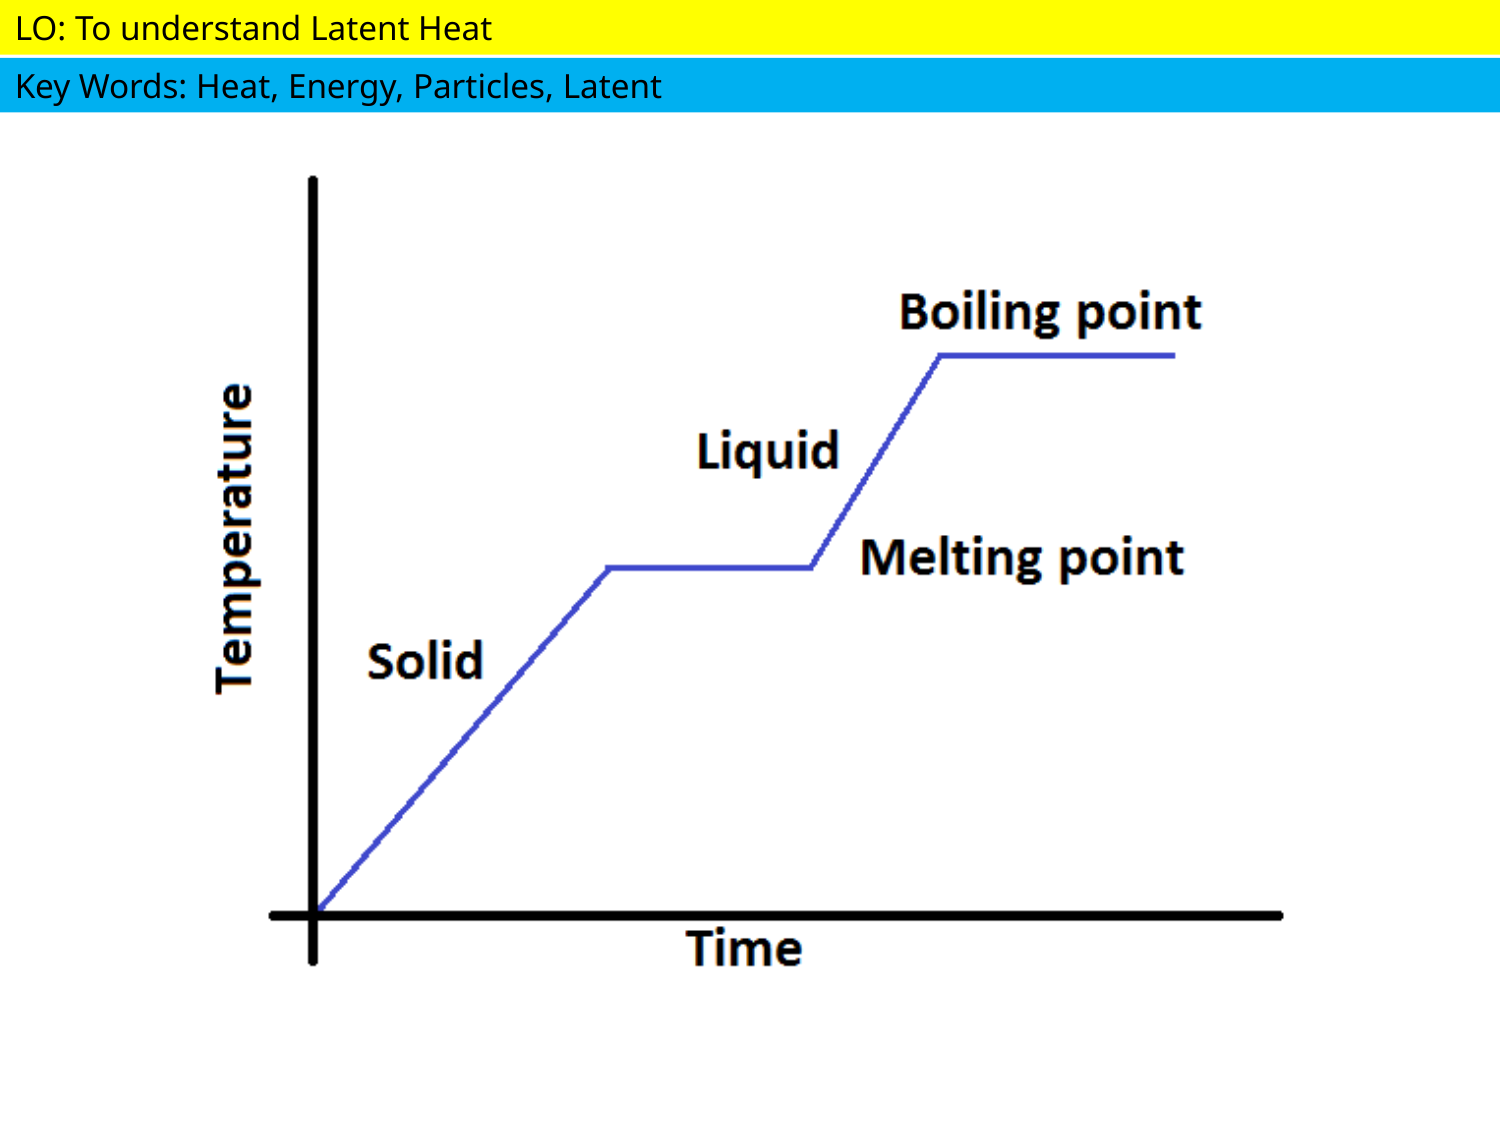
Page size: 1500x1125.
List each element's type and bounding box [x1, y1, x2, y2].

picture [165, 137, 1335, 988]
